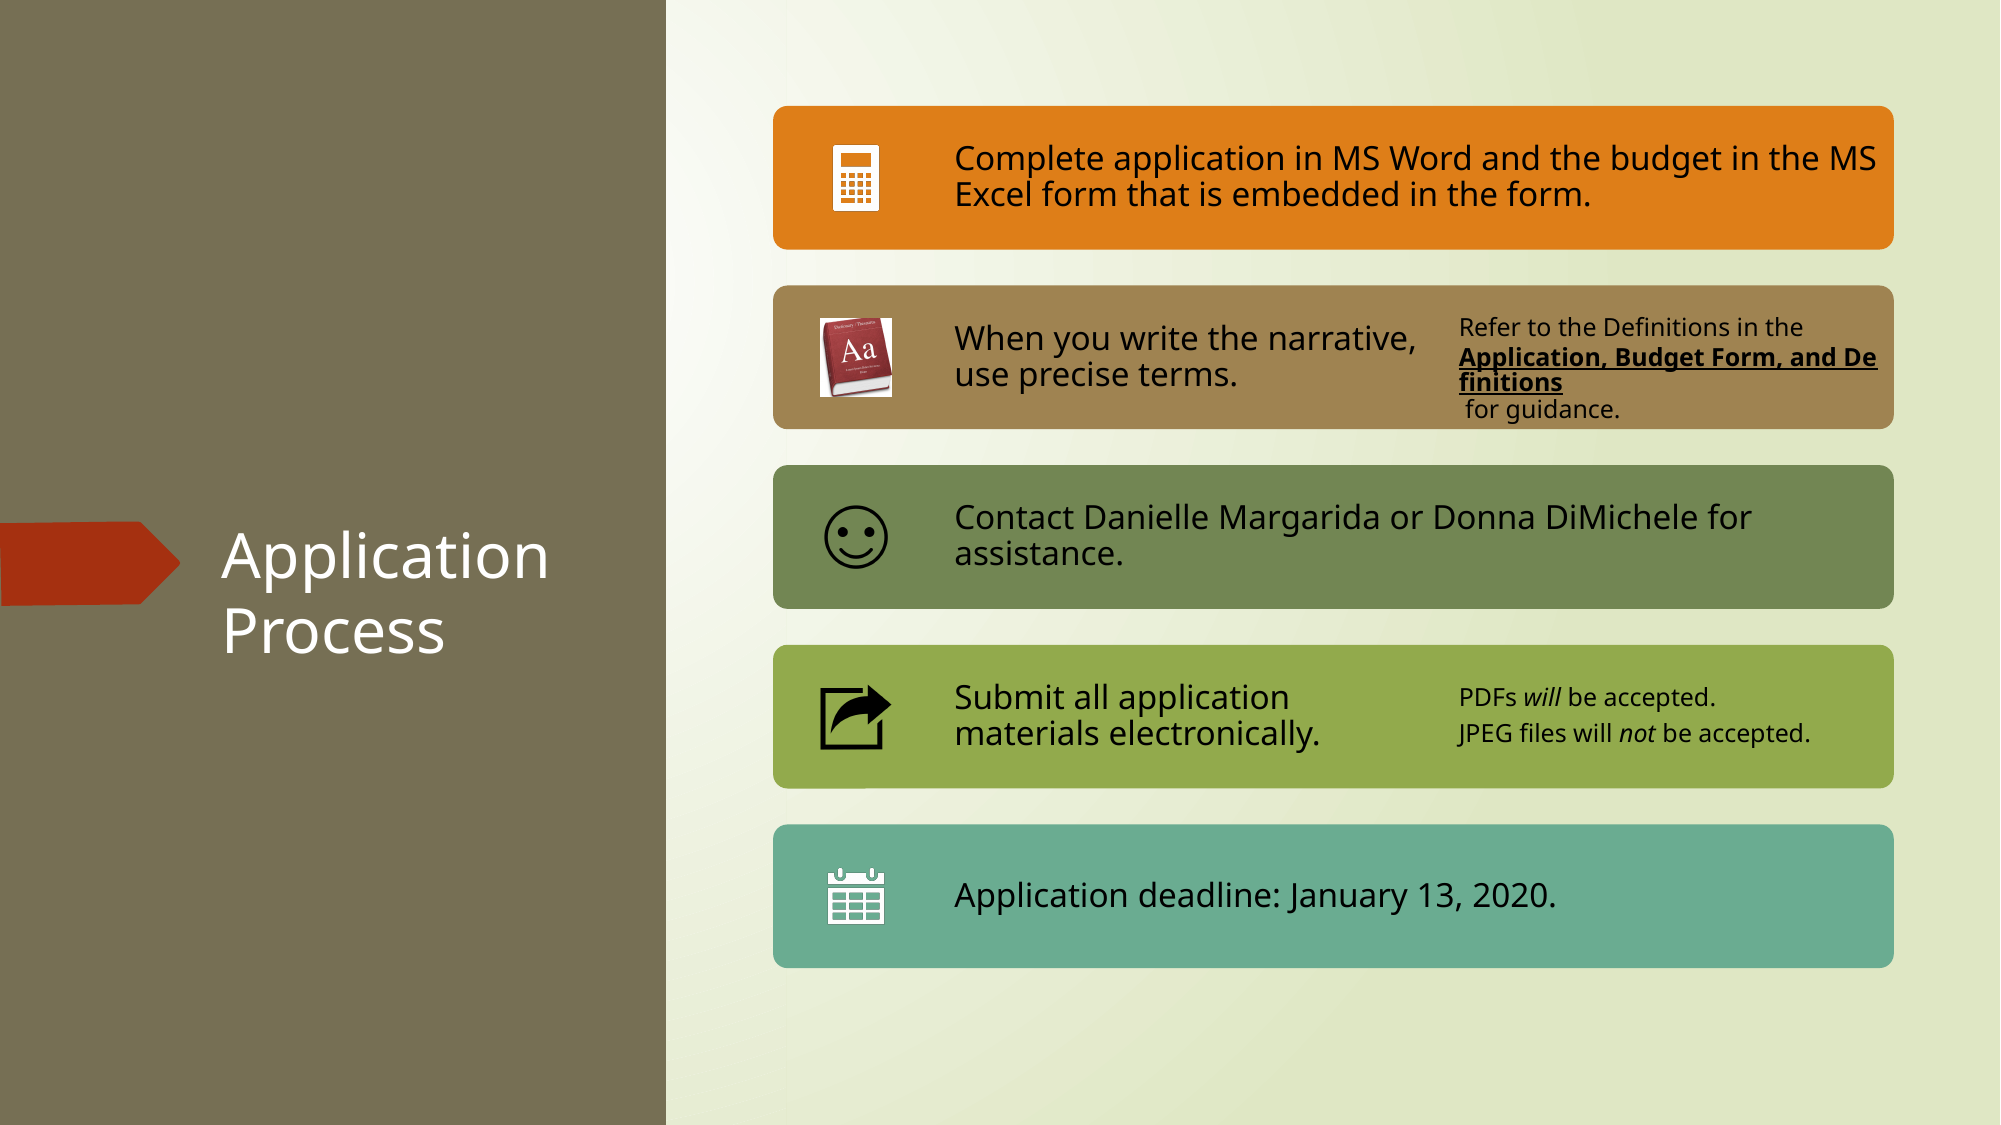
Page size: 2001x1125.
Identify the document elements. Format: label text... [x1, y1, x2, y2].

text_box [0, 0, 667, 1125]
title Application Process [206, 508, 610, 1006]
text_box [785, 0, 2000, 1125]
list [772, 104, 1895, 970]
text_box [0, 521, 181, 606]
